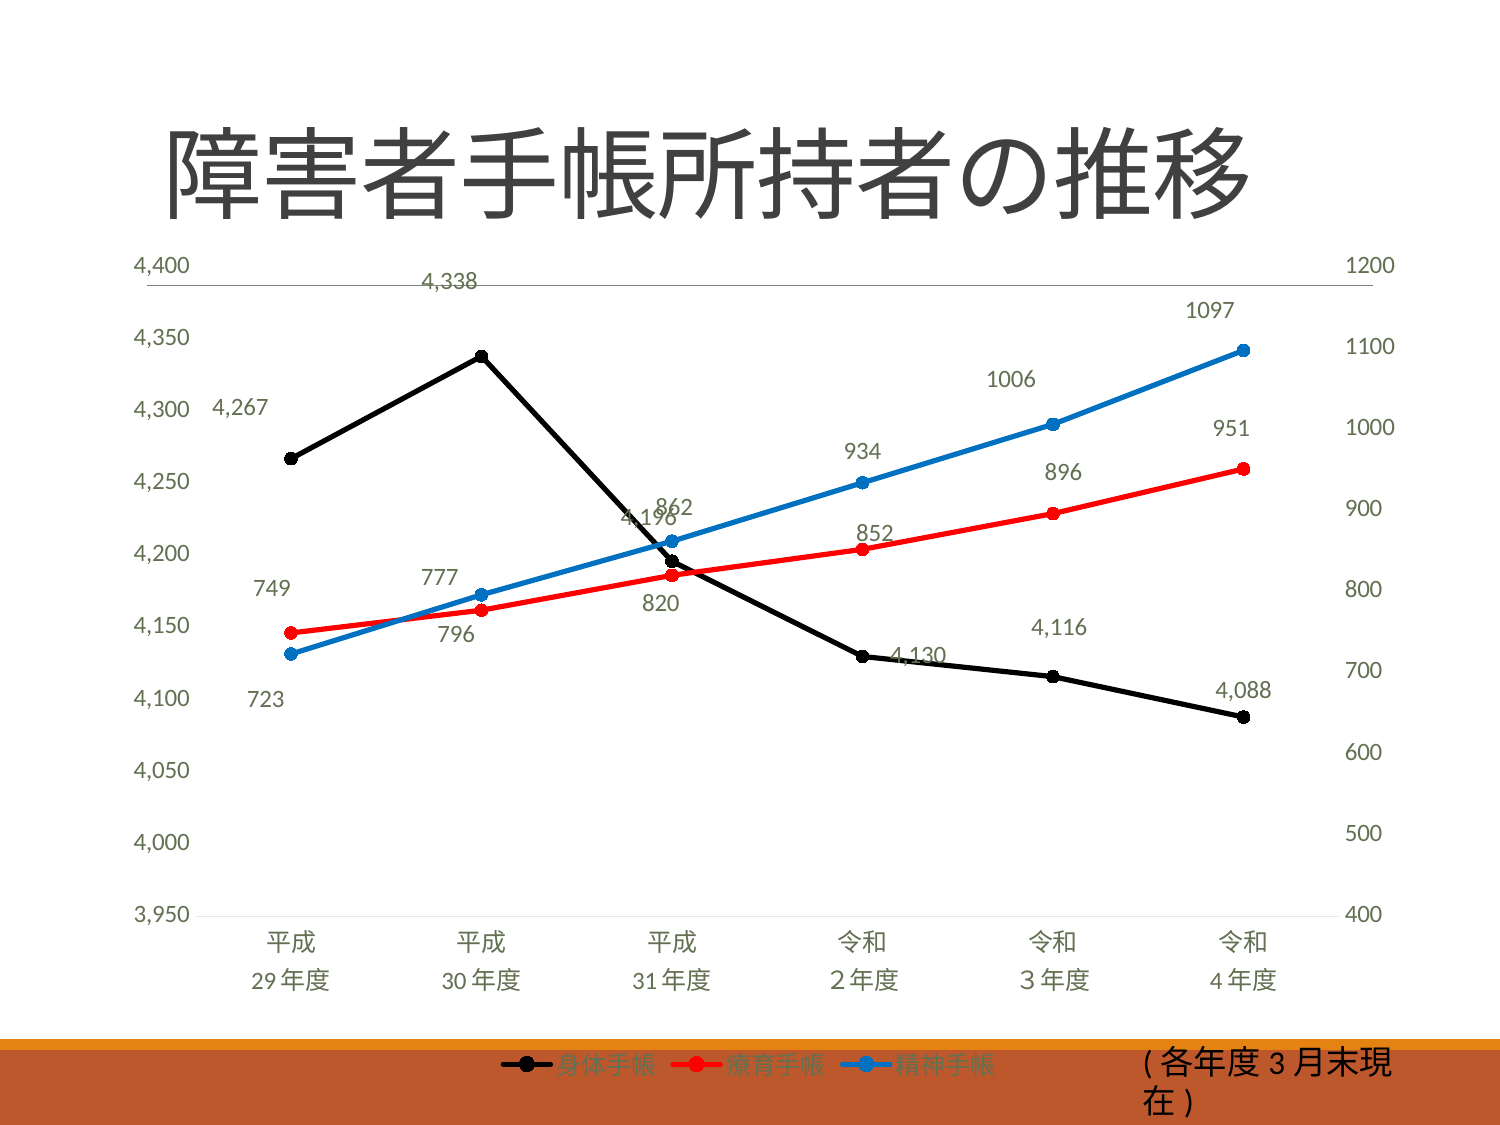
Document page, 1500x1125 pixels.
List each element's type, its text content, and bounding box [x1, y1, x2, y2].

chart [73, 195, 1426, 1090]
title 障害者手帳所持者の推移 [147, 90, 1386, 193]
text_box (各年度3月末現在) [1127, 1033, 1447, 1125]
